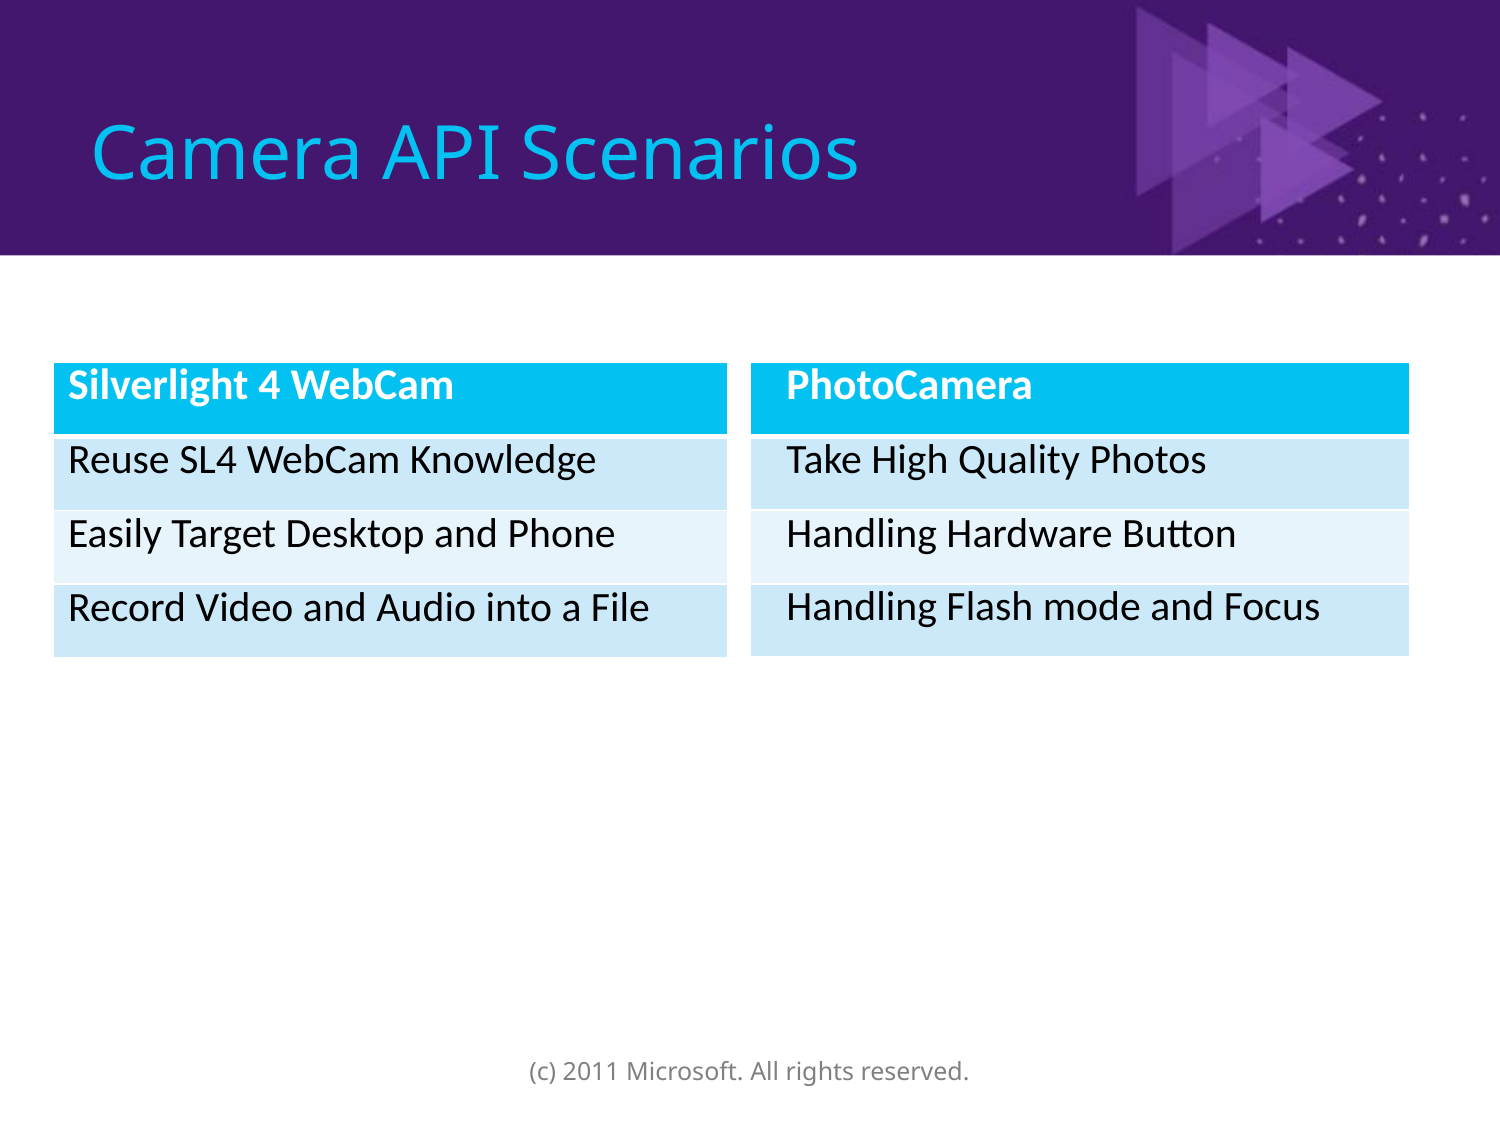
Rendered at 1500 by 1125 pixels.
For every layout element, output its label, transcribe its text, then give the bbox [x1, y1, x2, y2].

table_cell Reuse SL4 WebCam Knowledge [54, 439, 727, 510]
picture [0, 0, 1500, 255]
table_cell Take High Quality Photos [751, 439, 1409, 509]
footer (c) 2011 Microsoft. All rights reserved. [512, 1042, 988, 1103]
table_cell Handling Hardware Button [751, 511, 1409, 583]
table_cell Easily Target Desktop and Phone [54, 511, 727, 583]
table_cell Record Video and Audio into a File [54, 585, 727, 657]
table_cell Handling Flash mode and Focus [751, 585, 1409, 656]
table_header Silverlight 4 WebCam [54, 363, 727, 434]
table_header PhotoCamera [751, 363, 1409, 434]
title Camera API Scenarios [75, 56, 1425, 244]
